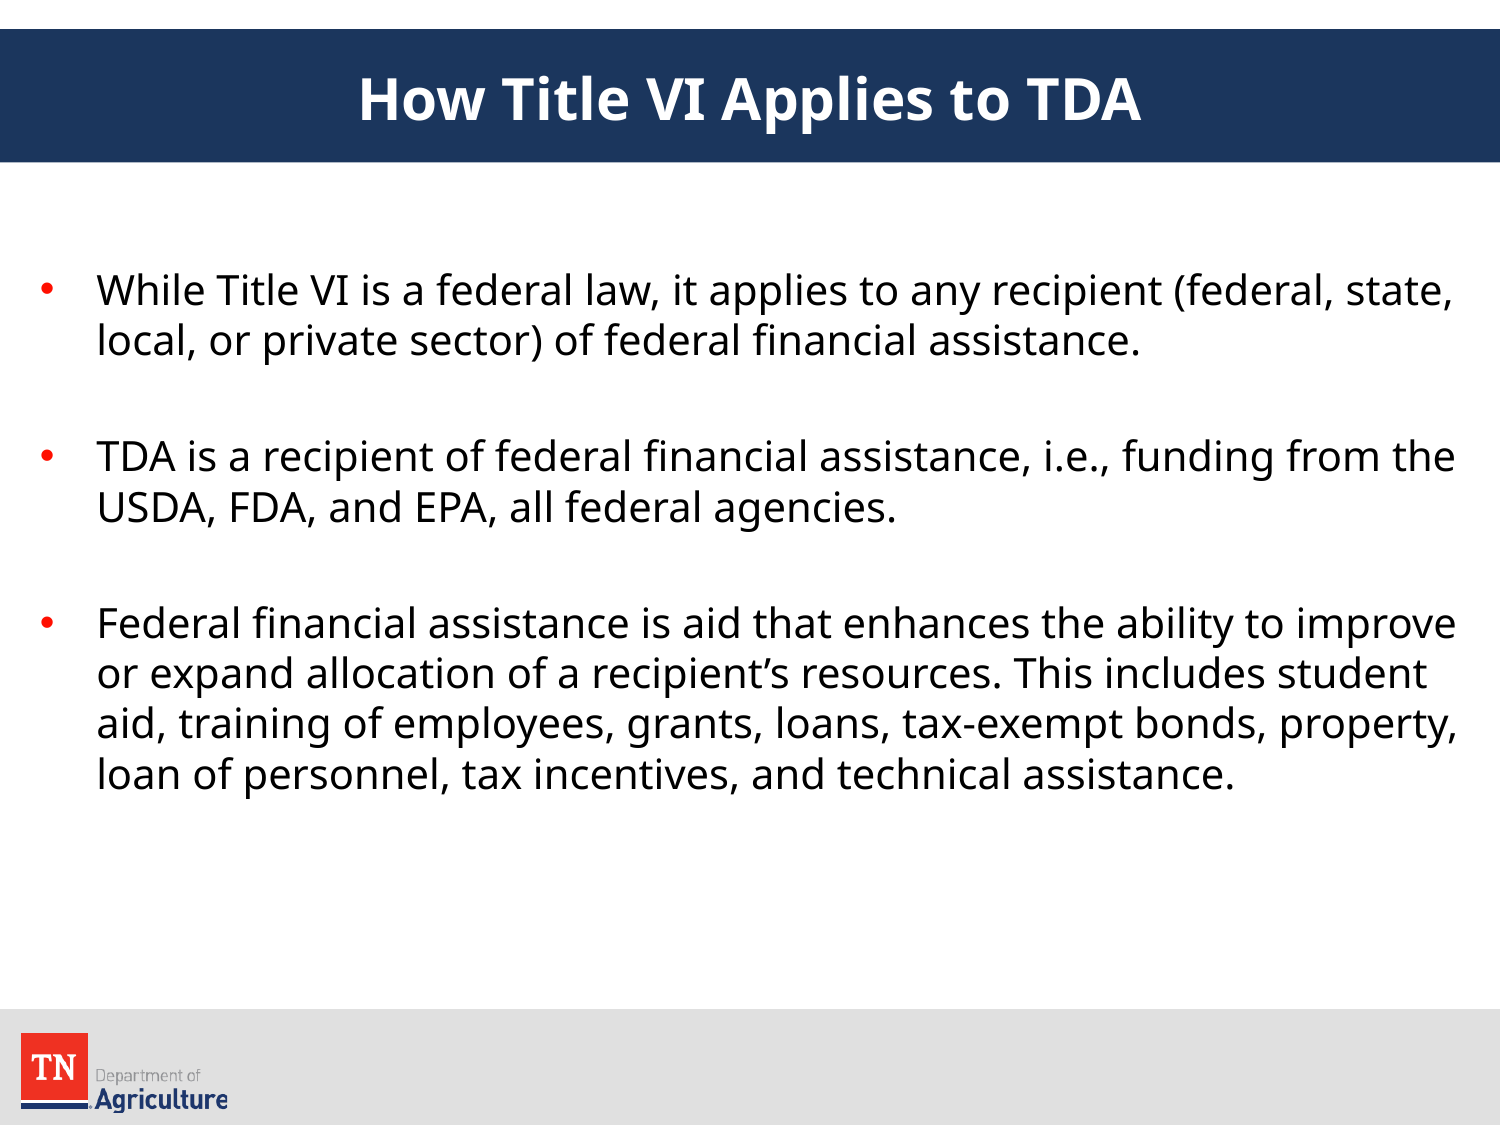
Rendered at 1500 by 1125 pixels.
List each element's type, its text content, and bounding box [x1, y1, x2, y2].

list While Title VI is a federal law, it applies to any recipient (federal, state, local, or private sector) of federal financial assistance. TDA is a recipient of federal financial assistance, i.e., funding from the USDA, FDA, and EPA, all federal agencies. Federal financial assistance is aid that enhances the ability to improve or expand allocation of a recipient’s resources. This includes student aid, training of employees, grants, loans, tax-exempt bonds, property, loan of personnel, tax incentives, and technical assistance. [24, 187, 1475, 1010]
title How Title VI Applies to TDA [24, 29, 1475, 165]
